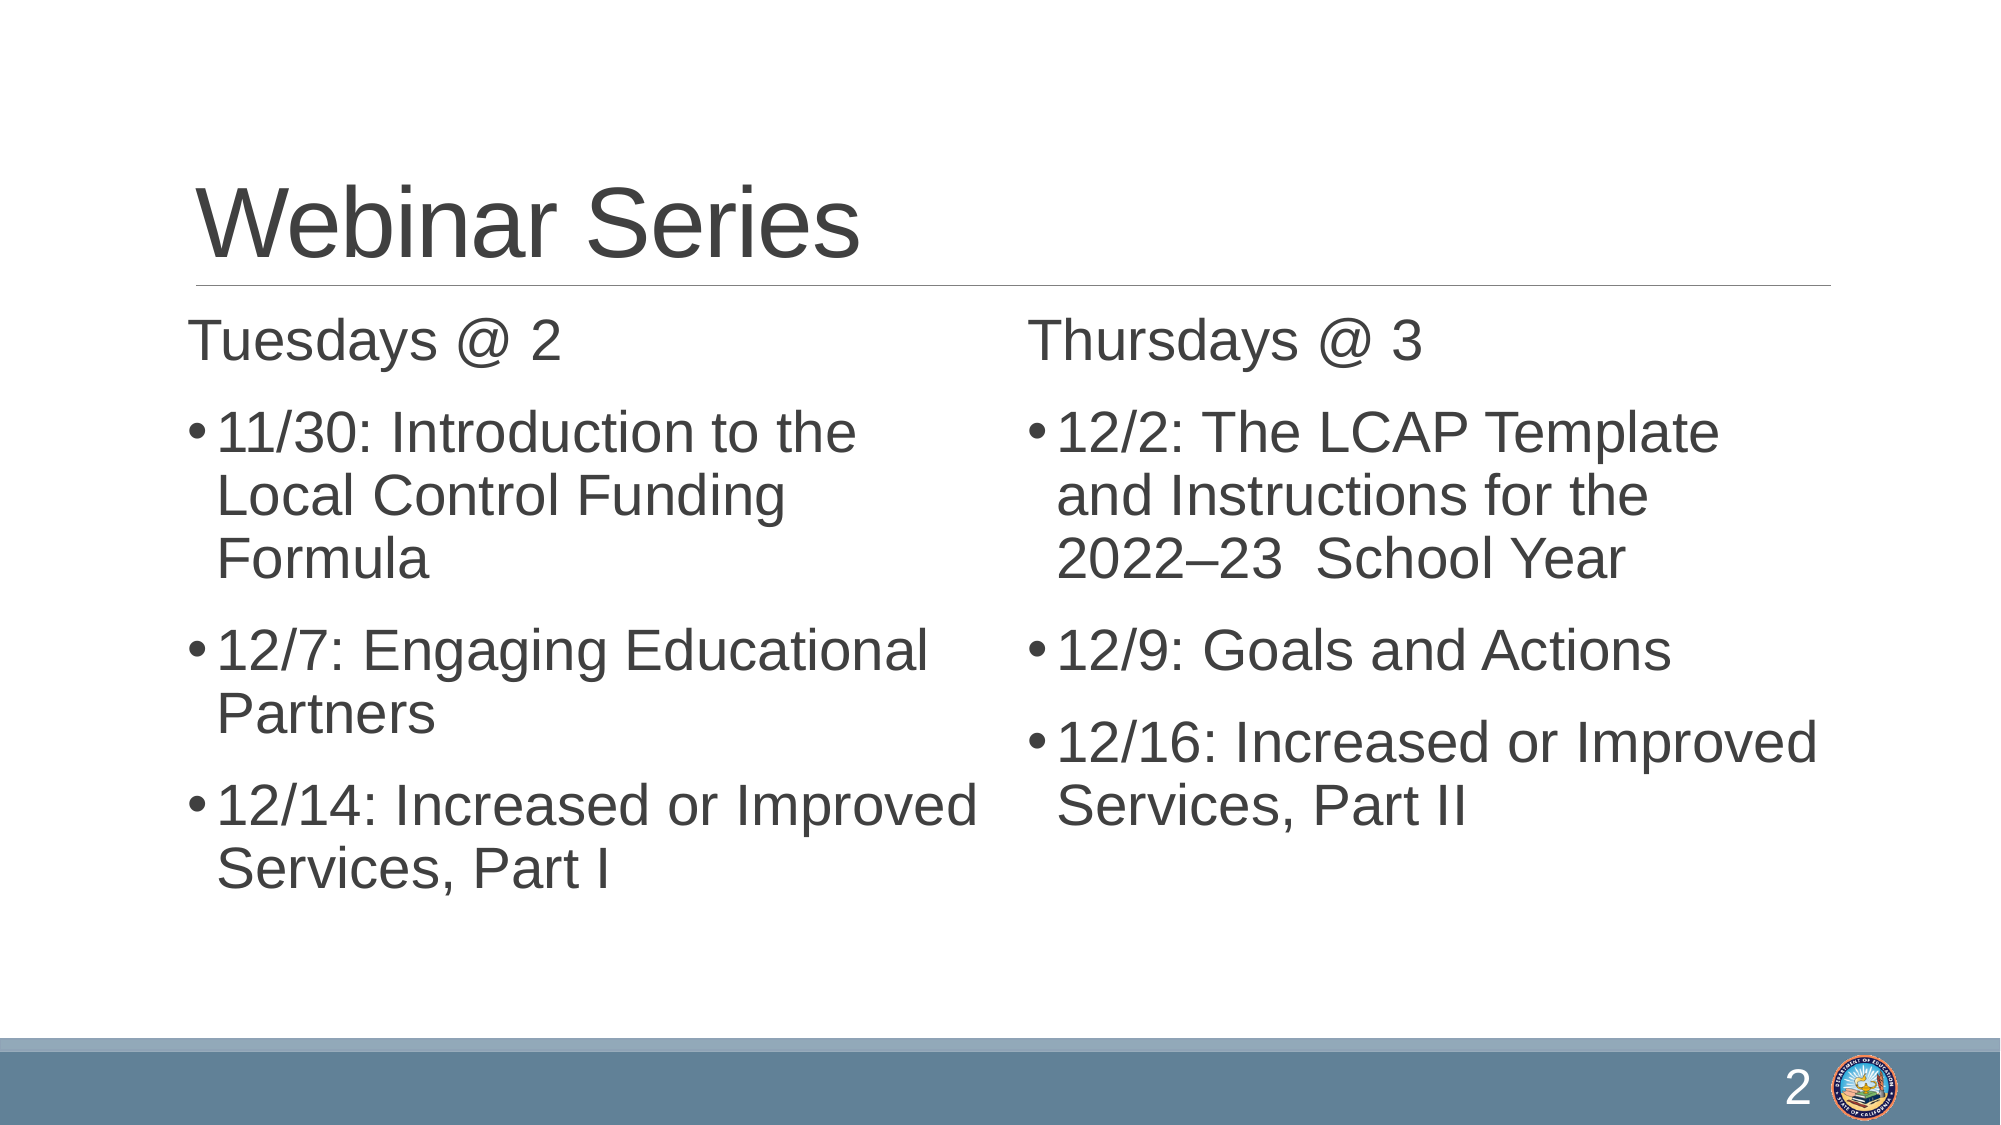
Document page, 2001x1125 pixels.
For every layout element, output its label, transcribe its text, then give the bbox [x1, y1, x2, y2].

picture [1831, 1055, 1899, 1122]
list Thursdays @ 3 12/2: The LCAP Template and Instructions for the 2022–23 School Year 12/9: Goals and Actions 12/16: Increased or Improved Services, Part II [1020, 302, 1830, 1023]
list Tuesdays @ 2 11/30: Introduction to the Local Control Funding Formula 12/7: Engaging Educational Partners 12/14: Increased or Improved Services, Part I [180, 302, 990, 1023]
title Webinar Series [180, 47, 1830, 285]
slide_number 2 [1611, 1054, 1827, 1115]
